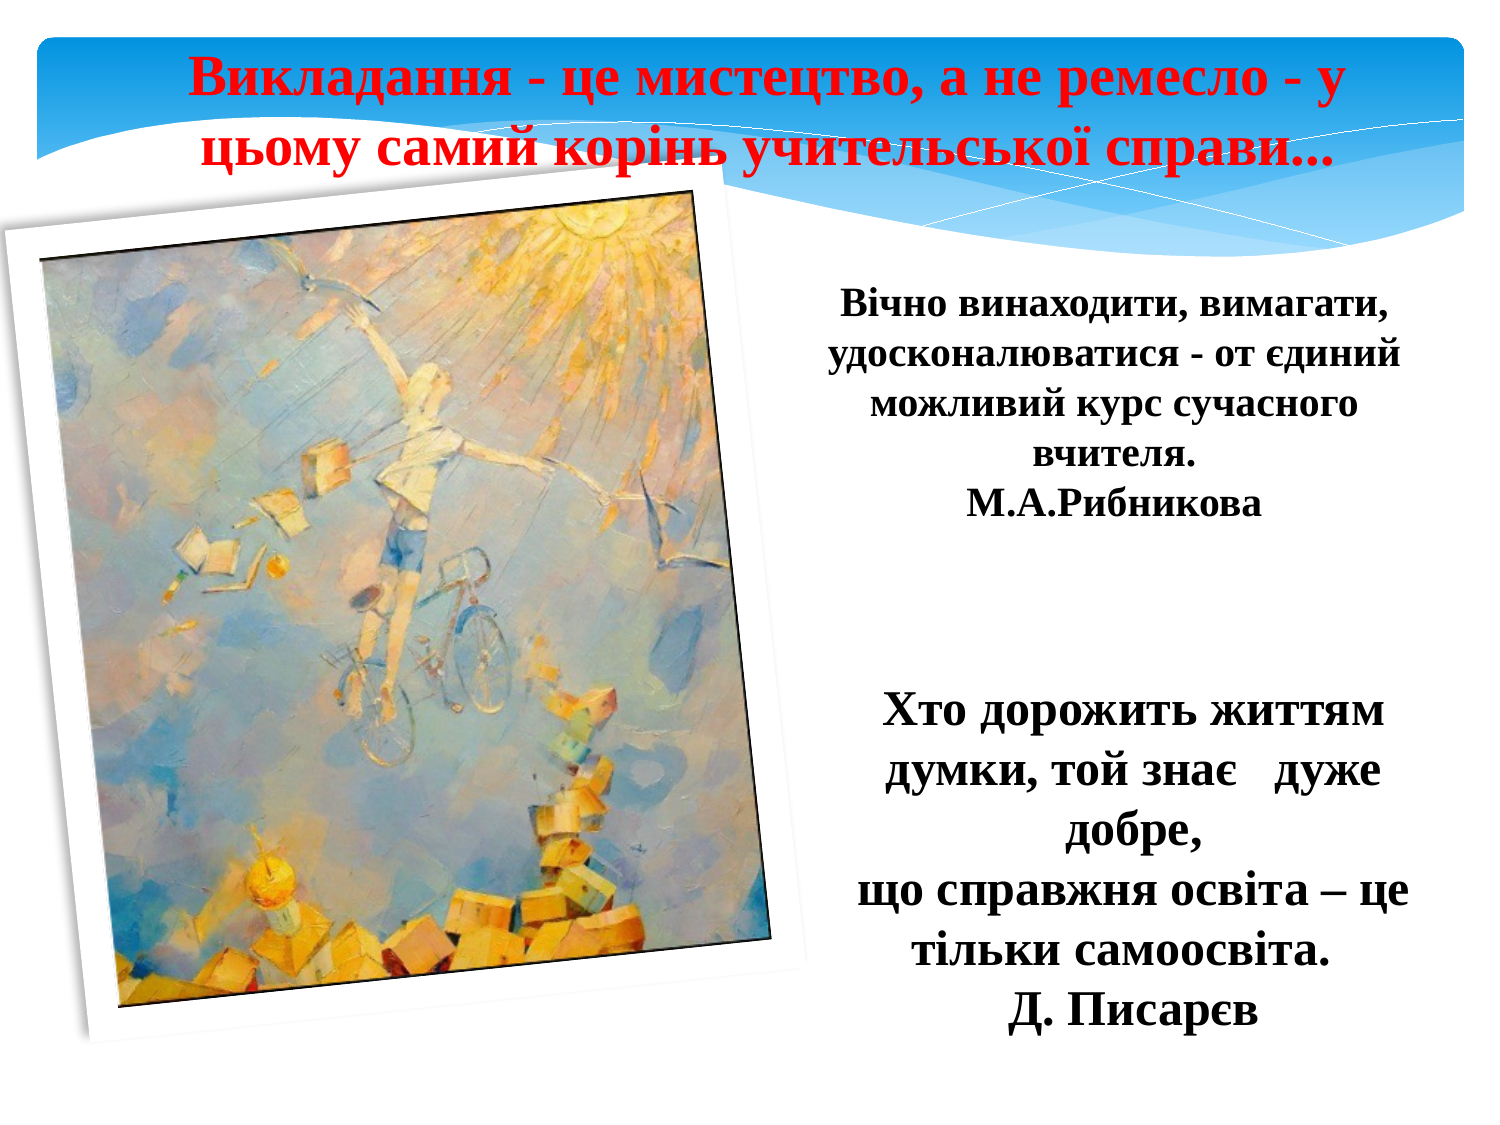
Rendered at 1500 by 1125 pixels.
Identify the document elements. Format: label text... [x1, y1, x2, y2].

text_box Вічно винаходити, вимагати, удосконалюватися - от єдиний можливий курс сучасного вчителя. М.А.Рибникова [773, 267, 1456, 627]
text_box Викладання - це мистецтво, а не ремесло - у цьому самий корінь учительської справи... [159, 29, 1376, 185]
picture [40, 190, 771, 1008]
text_box Хто дорожить життям думки, той знає дуже добре, що справжня освіта – це тільки самоосвіта. Д. Писарєв [835, 667, 1433, 1043]
